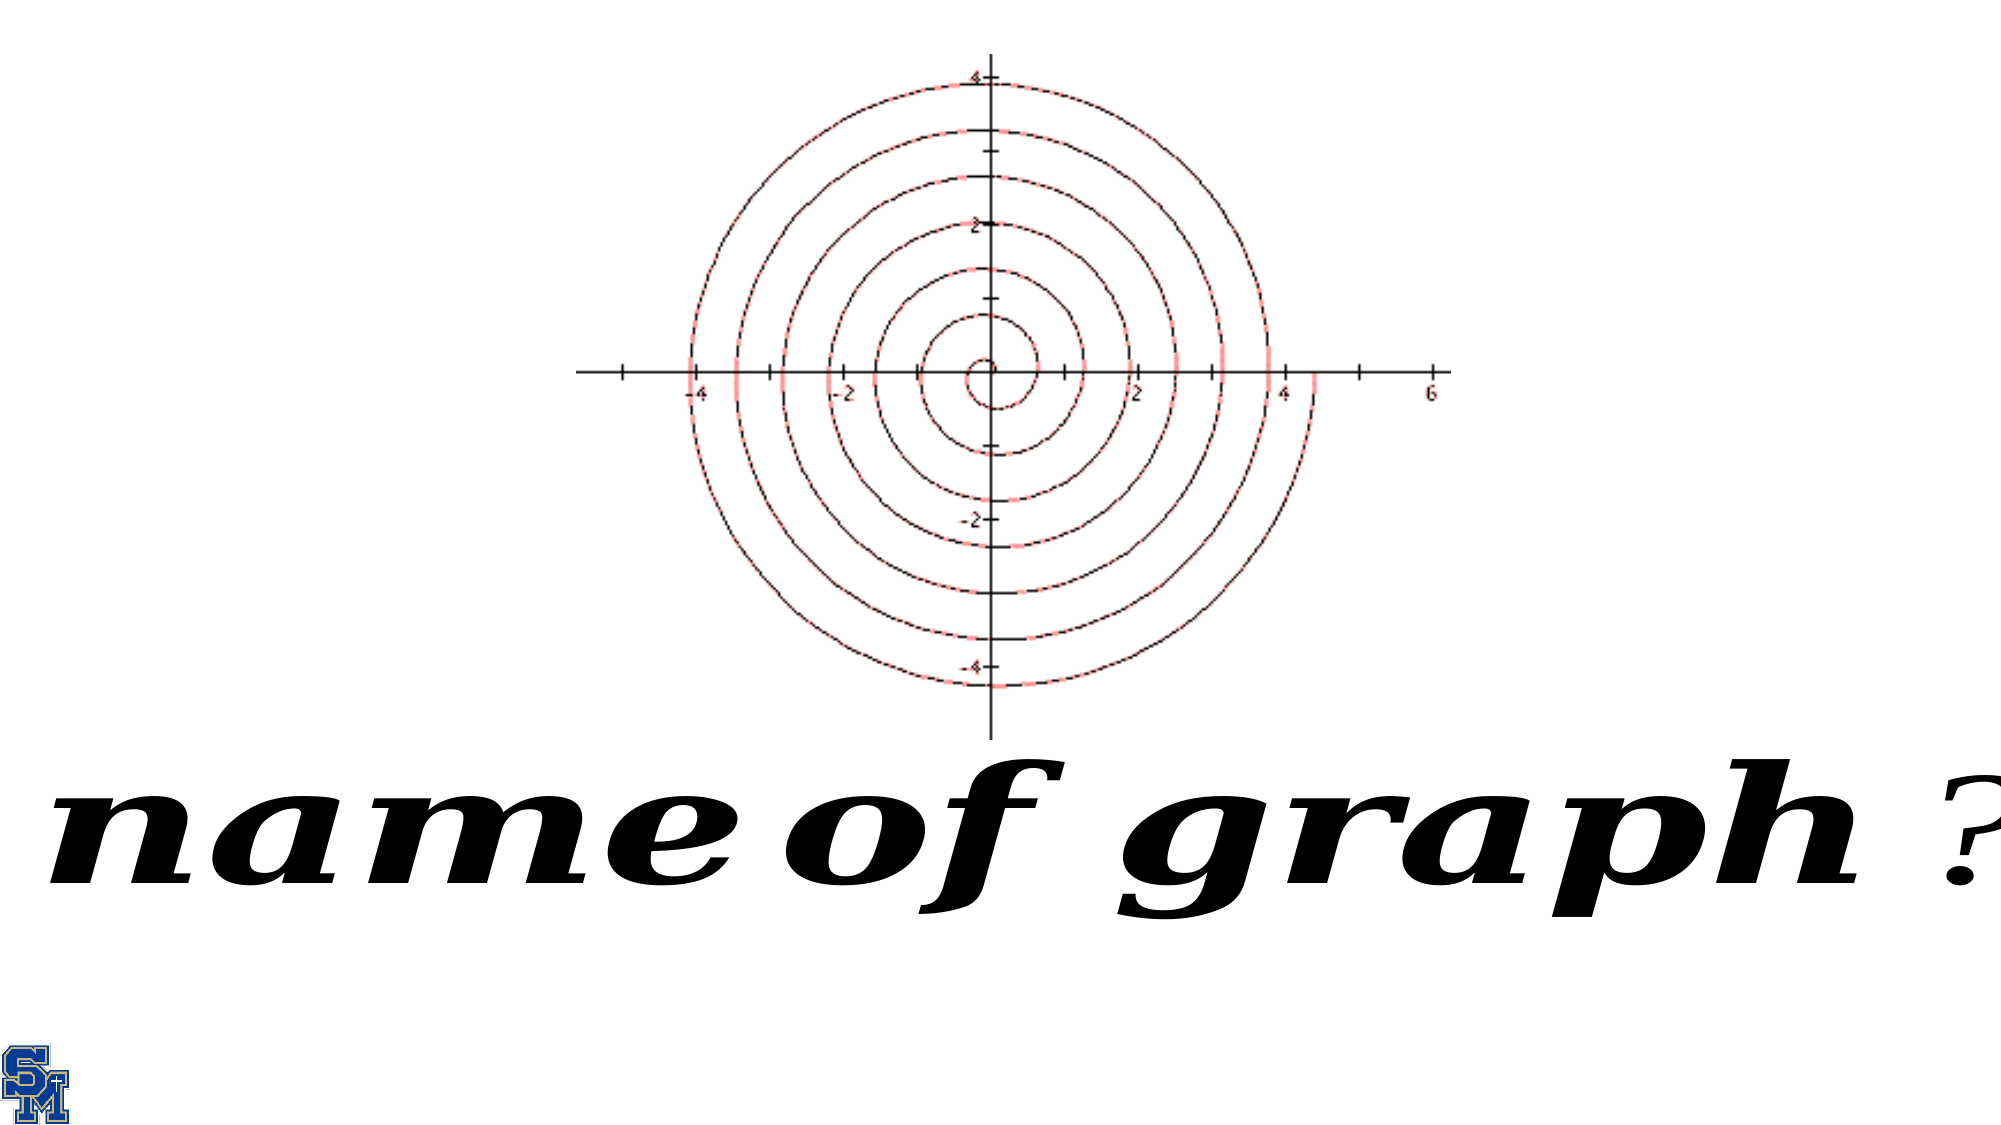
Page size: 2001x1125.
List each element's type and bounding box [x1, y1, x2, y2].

picture [576, 54, 1451, 740]
picture [0, 1043, 70, 1125]
